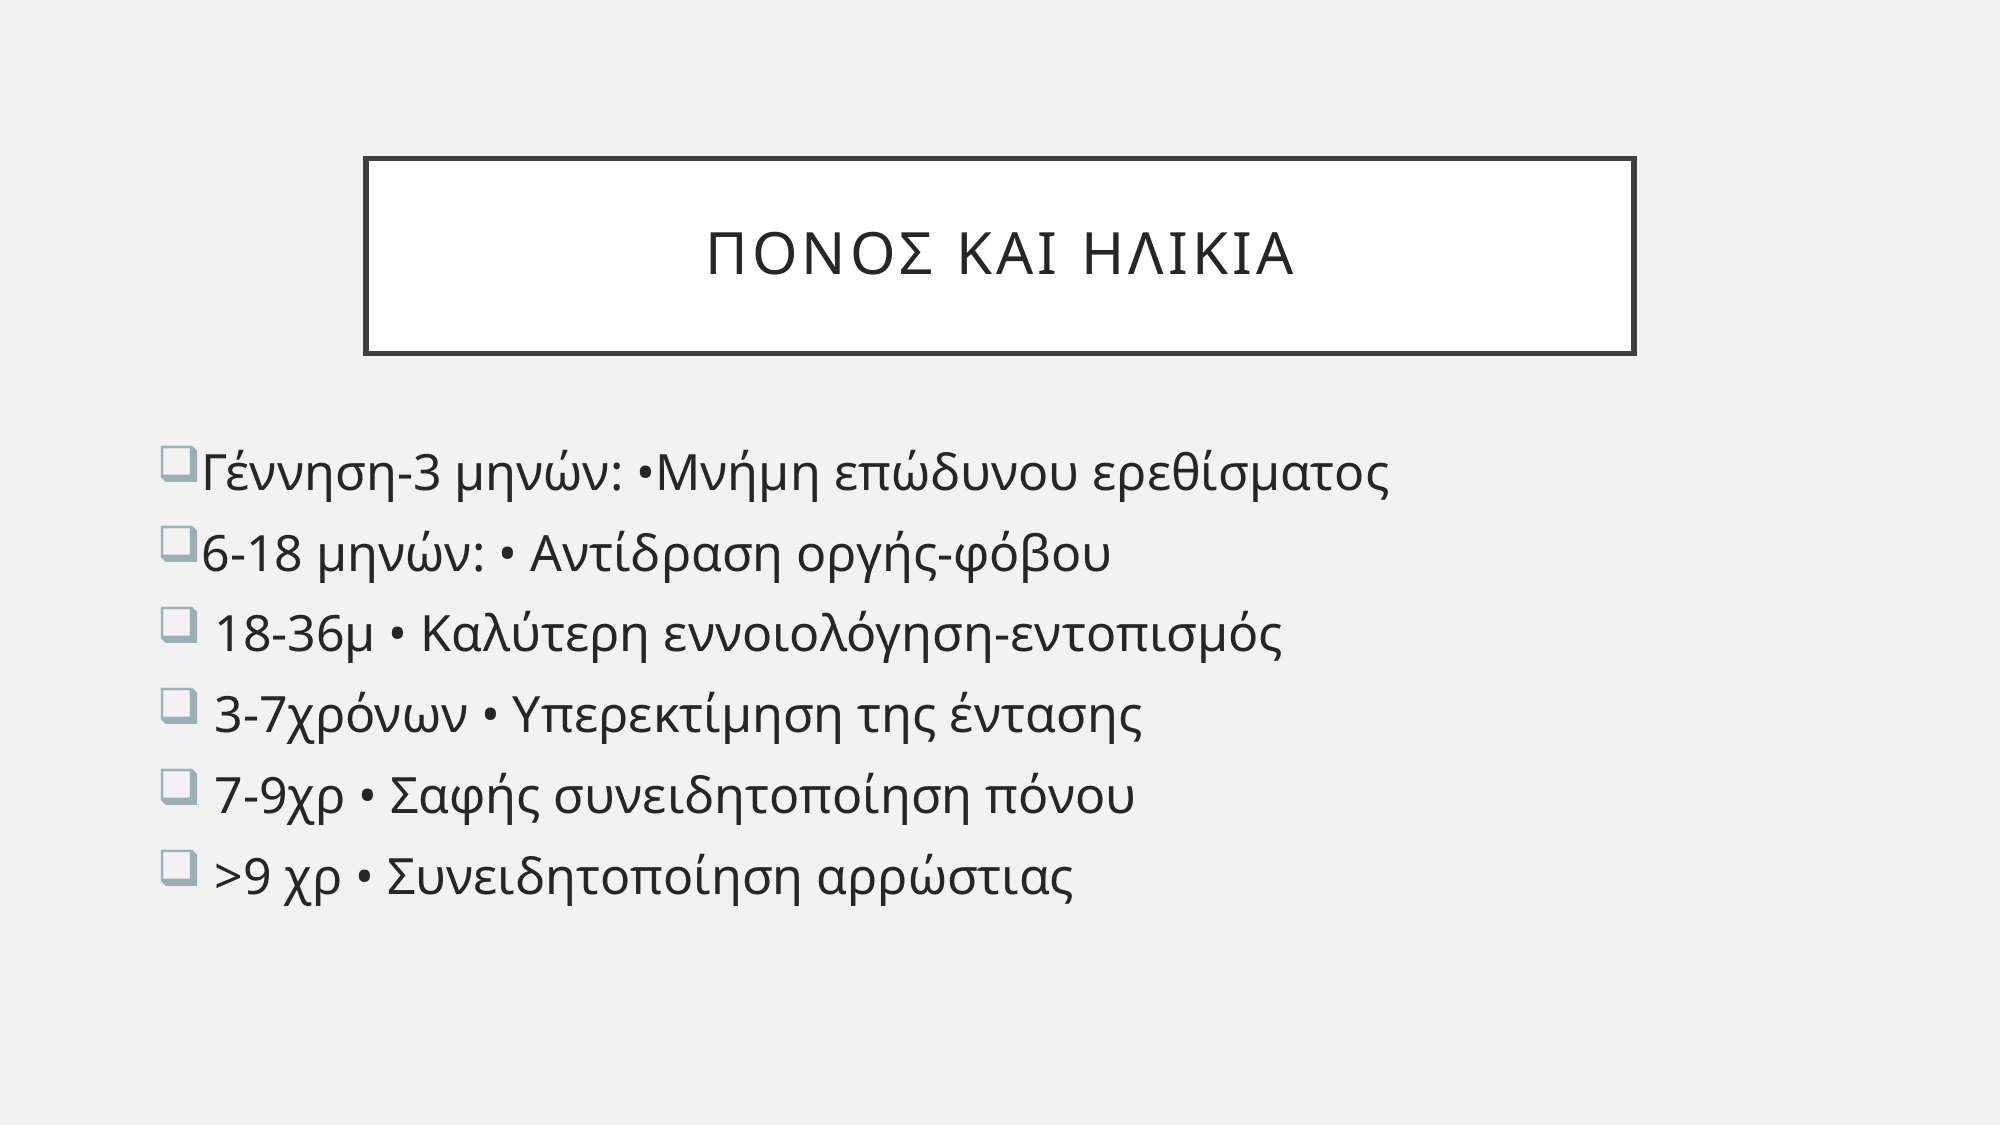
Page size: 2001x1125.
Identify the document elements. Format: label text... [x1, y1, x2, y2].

list Γέννηση-3 μηνών: •Μνήμη επώδυνου ερεθίσματος 6-18 μηνών: • Αντίδραση οργής-φόβου 18-36μ • Καλύτερη εννοιολόγηση-εντοπισμός 3-7χρόνων • Υπερεκτίμηση της έντασης 7-9χρ • Σαφής συνειδητοποίηση πόνου >9 χρ • Συνειδητοποίηση αρρώστιας [141, 432, 1634, 1086]
title ΠΟΝΟΣ ΚΑΙ ΗΛΙΚΙΑ [363, 156, 1637, 356]
